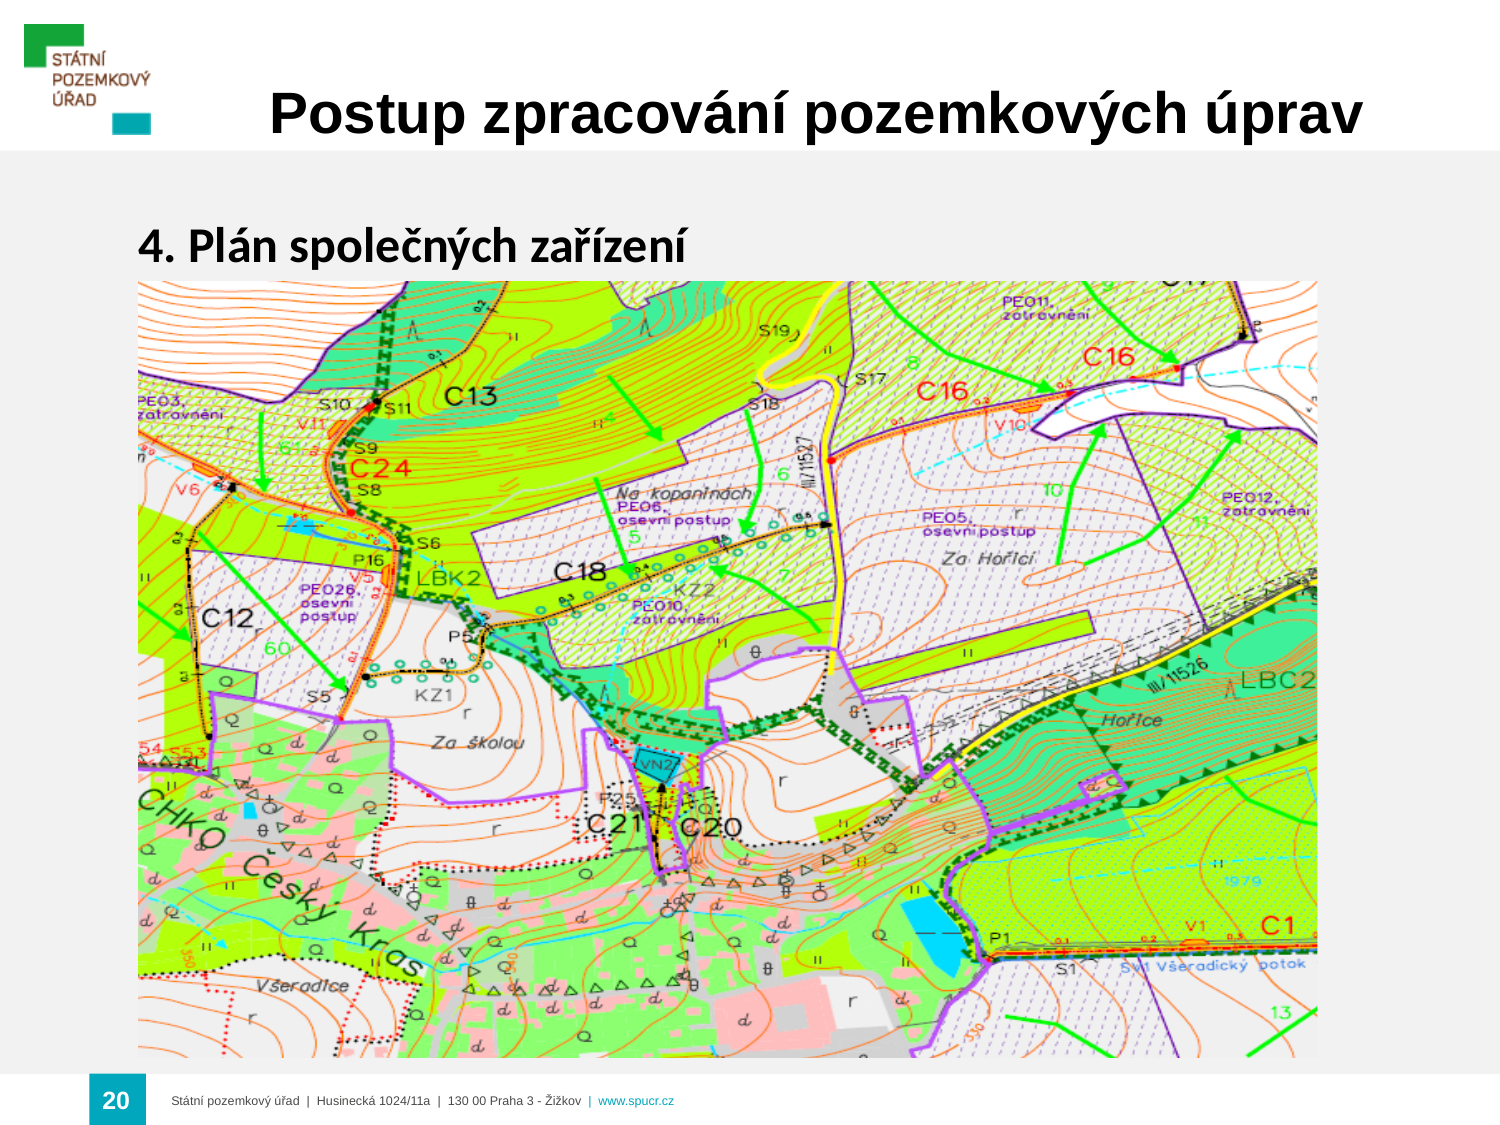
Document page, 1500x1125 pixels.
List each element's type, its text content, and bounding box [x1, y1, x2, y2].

text_box 4. Plán společných zařízení [123, 205, 1396, 281]
text_box Postup zpracování pozemkových úprav [175, 67, 1459, 153]
picture [24, 24, 151, 135]
picture [138, 281, 1318, 1058]
